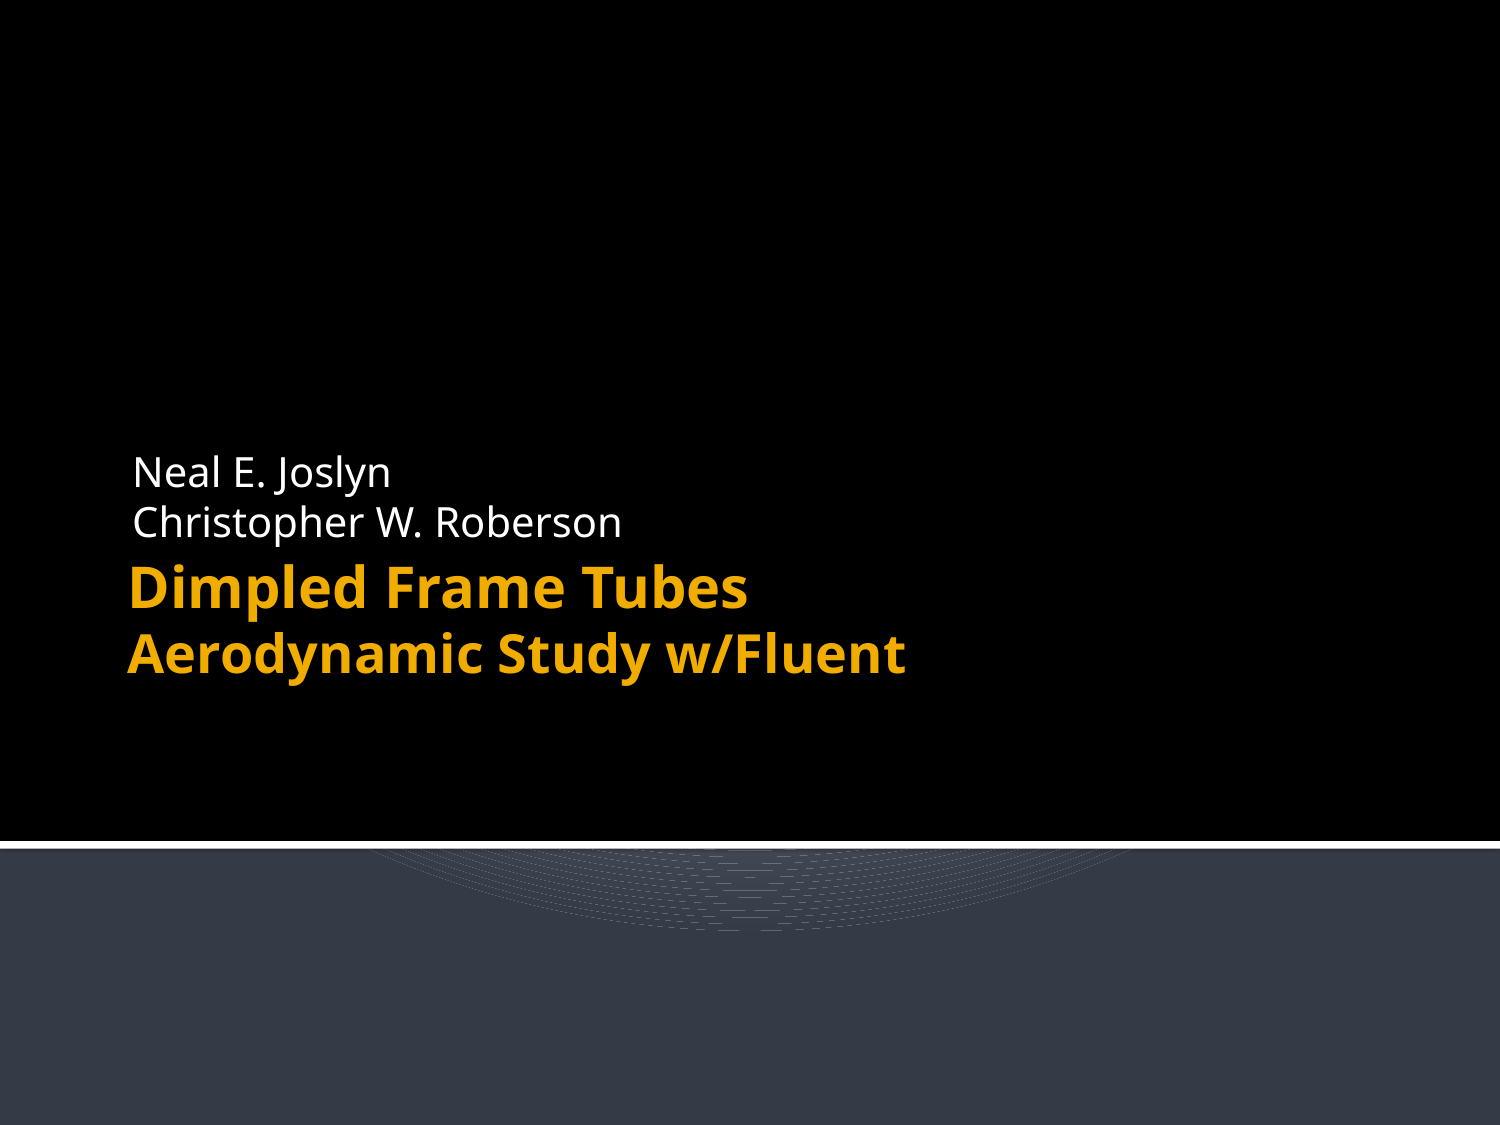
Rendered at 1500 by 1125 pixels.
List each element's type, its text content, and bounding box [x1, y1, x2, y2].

subtitle Neal E. Joslyn Christopher W. Roberson [112, 299, 1438, 546]
title Dimpled Frame Tubes Aerodynamic Study w/Fluent [112, 550, 1438, 825]
